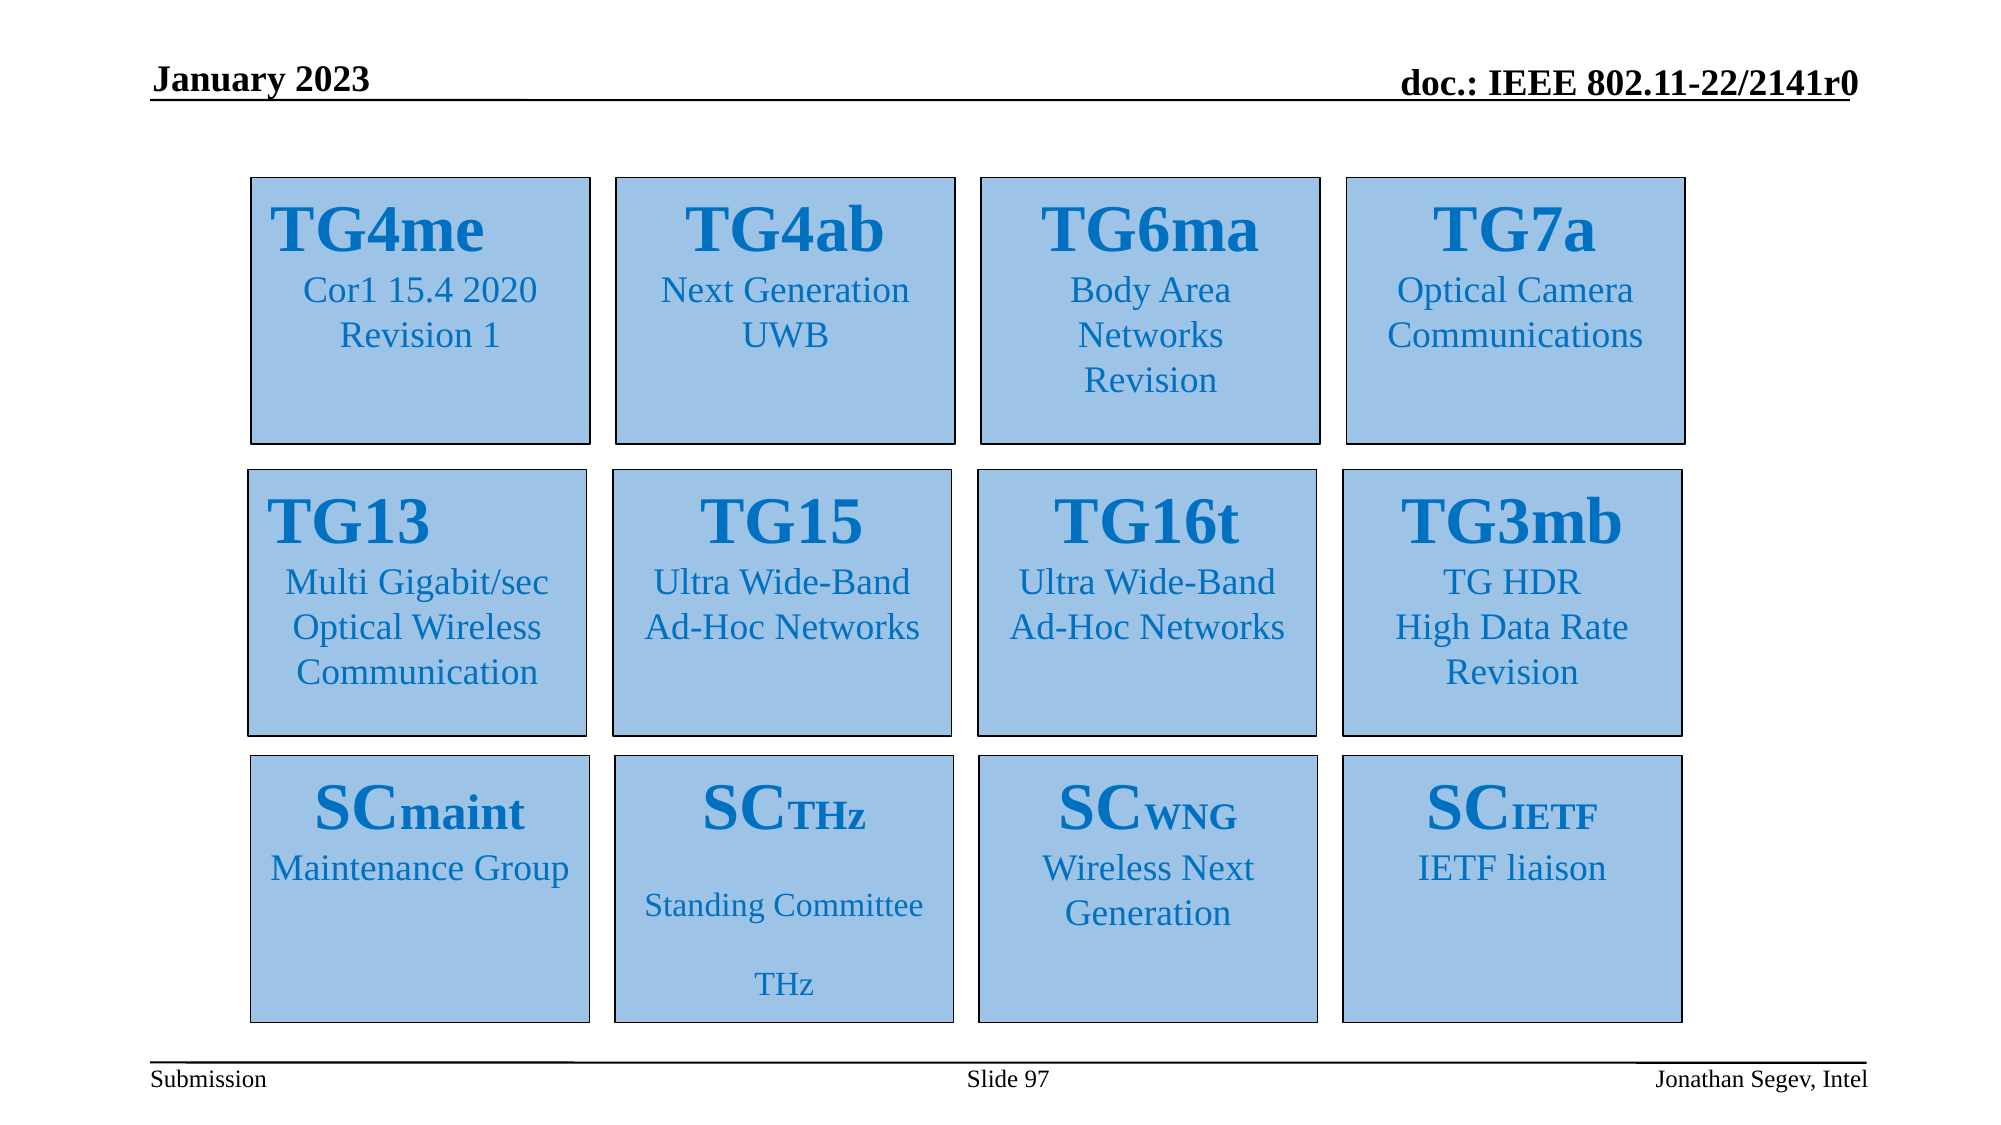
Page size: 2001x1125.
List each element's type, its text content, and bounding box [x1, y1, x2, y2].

text_box TG13 Multi Gigabit/sec Optical Wireless Communication [247, 469, 587, 737]
text_box TG4ab Next Generation UWB [616, 177, 955, 445]
text_box SCWNG Wireless Next Generation [978, 755, 1318, 1023]
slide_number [152, 54, 563, 100]
text_box SCIETF IETF liaison [1343, 755, 1682, 1023]
text_box TG15 Ultra Wide-Band Ad-Hoc Networks [612, 469, 952, 737]
text_box SCTHz Standing Committee THz [614, 755, 954, 1023]
text_box TG16t Ultra Wide-Band Ad-Hoc Networks [977, 469, 1317, 737]
slide_number Slide 97 [950, 1061, 1067, 1123]
text_box TG4me Cor1 15.4 2020 Revision 1 [251, 177, 590, 445]
text_box TG6ma Body Area Networks Revision [981, 177, 1321, 445]
text_box TG3mb TG HDR High Data Rate Revision [1343, 469, 1682, 737]
footer Jonathan Segev, Intel [1171, 1061, 1869, 1093]
text_box TG7a Optical Camera Communications [1346, 177, 1686, 445]
text_box SCmaint Maintenance Group [250, 755, 590, 1023]
